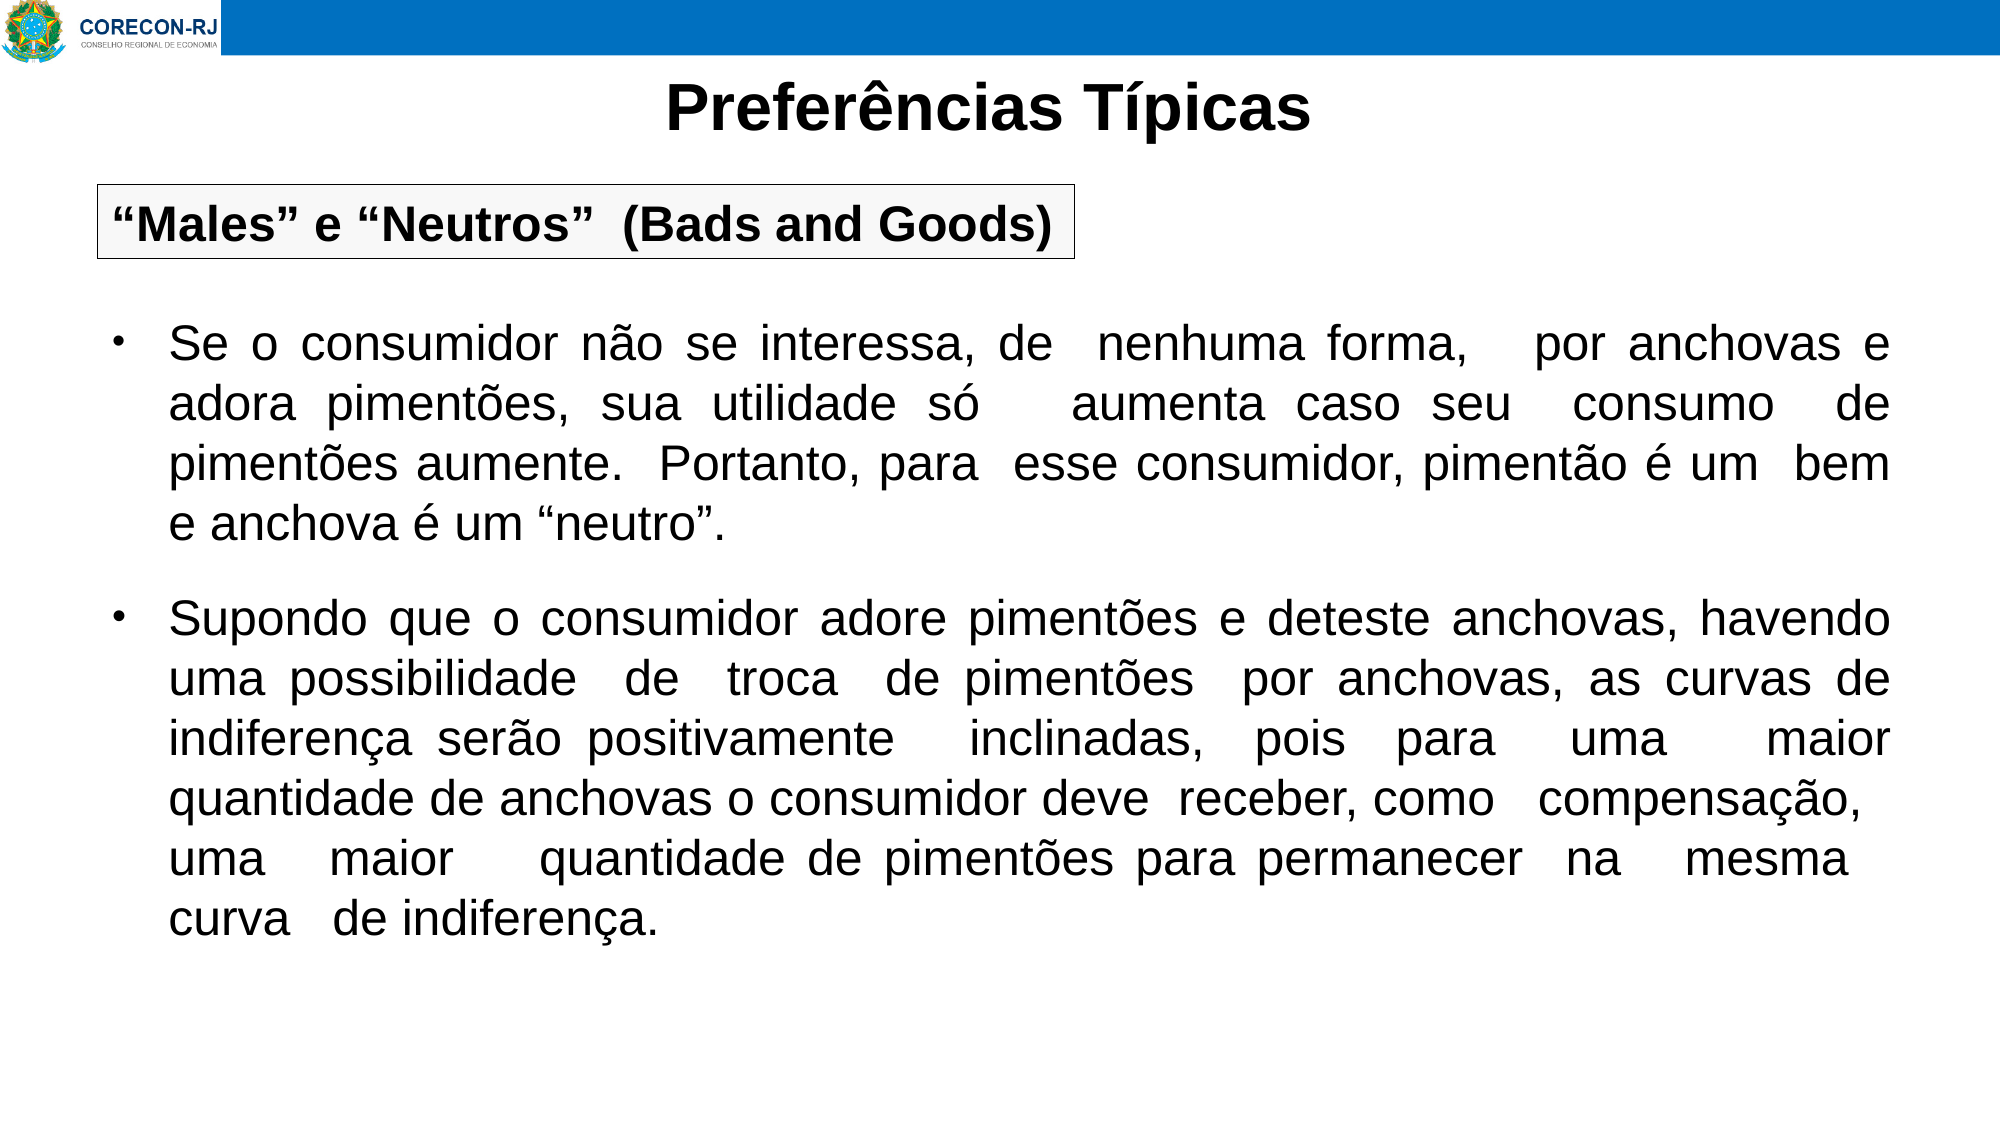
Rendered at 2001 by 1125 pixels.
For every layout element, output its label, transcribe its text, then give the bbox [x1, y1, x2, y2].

picture [0, 0, 221, 65]
title Preferências Típicas [110, 21, 1868, 152]
text_box “Males” e “Neutros” (Bads and Goods) [97, 184, 1075, 259]
text_box Se o consumidor não se interessa, de nenhuma forma, por anchovas e adora pimentões, sua utilidade só aumenta caso seu consumo de pimentões aumente. Portanto, para esse consumidor, pimentão é um bem e anchova é um “neutro”. Supondo que o consumidor adore pimentões e deteste anchovas, havendo uma possibilidade de troca de pimentões por anchovas, as curvas de indiferença serão positivamente inclinadas, pois para uma maior quantidade de anchovas o consumidor deve receber, como compensação, uma maior quantidade de pimentões para permanecer na mesma curva de indiferença. [97, 303, 1907, 411]
